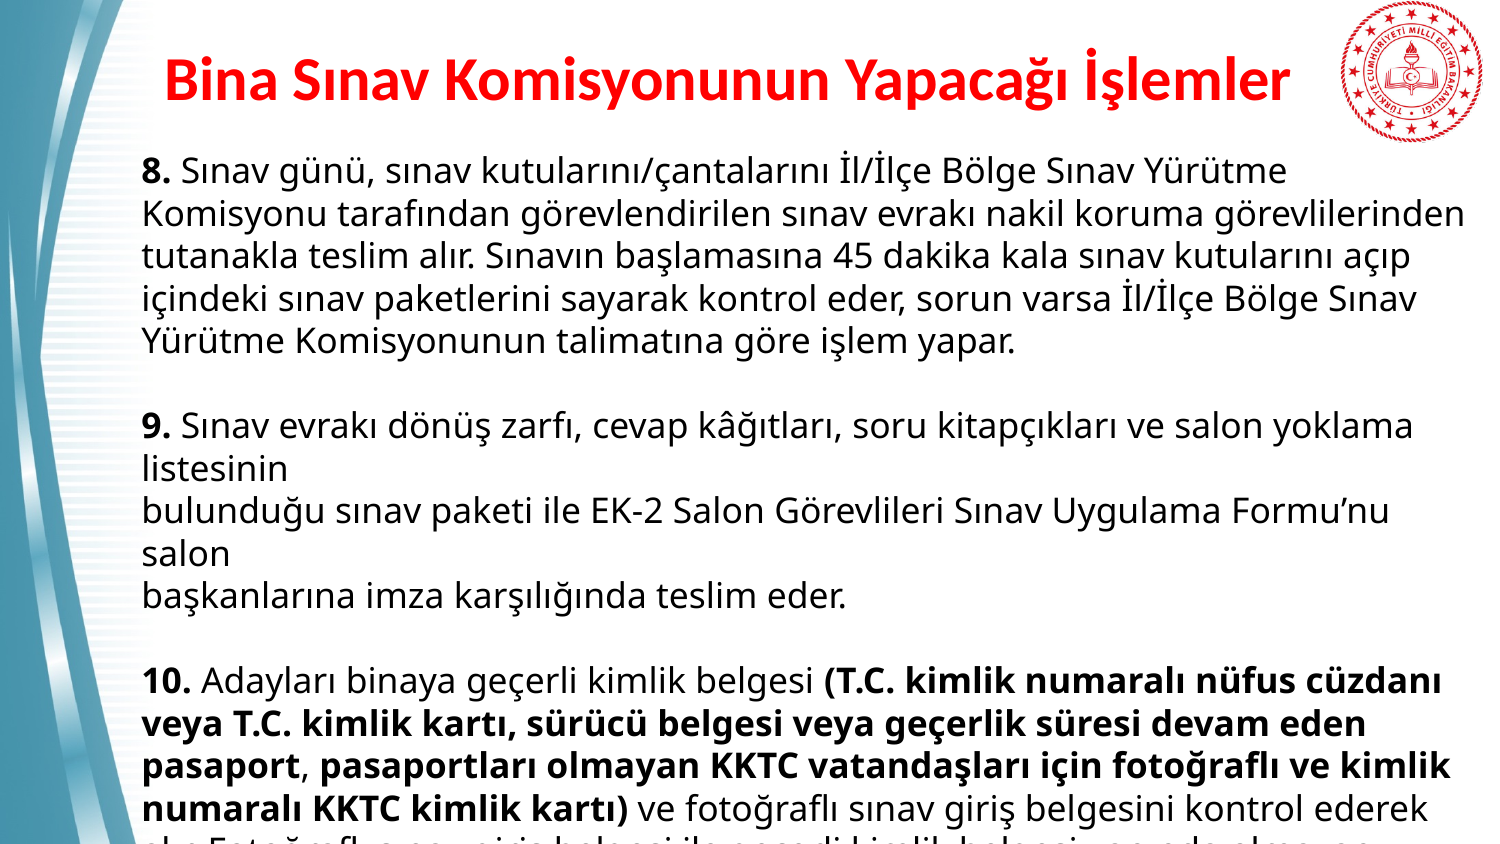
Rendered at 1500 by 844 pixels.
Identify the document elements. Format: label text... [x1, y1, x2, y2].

text_box 8. Sınav günü, sınav kutularını/çantalarını İl/İlçe Bölge Sınav Yürütme Komisyonu tarafından görevlendirilen sınav evrakı nakil koruma görevlilerinden tutanakla teslim alır. Sınavın başlamasına 45 dakika kala sınav kutularını açıp içindeki sınav paketlerini sayarak kontrol eder, sorun varsa İl/İlçe Bölge Sınav Yürütme Komisyonunun talimatına göre işlem yapar. 9. Sınav evrakı dönüş zarfı, cevap kâğıtları, soru kitapçıkları ve salon yoklama listesinin bulunduğu sınav paketi ile EK-2 Salon Görevlileri Sınav Uygulama Formu’nu salon başkanlarına imza karşılığında teslim eder. 10. Adayları binaya geçerli kimlik belgesi (T.C. kimlik numaralı nüfus cüzdanı veya T.C. kimlik kartı, sürücü belgesi veya geçerlik süresi devam eden pasaport, pasaportları olmayan KKTC vatandaşları için fotoğraflı ve kimlik numaralı KKTC kimlik kartı) ve fotoğraflı sınav giriş belgesini kontrol ederek alır. Fotoğraflı sınav giriş belgesi ile geçerli kimlik belgesi yanında olmayan adaylar sınava alınmayacaktır. [126, 140, 1487, 839]
picture [0, 0, 916, 844]
title Bina Sınav Komisyonunun Yapacağı İşlemler [101, 5, 1356, 146]
picture [1340, 0, 1483, 140]
